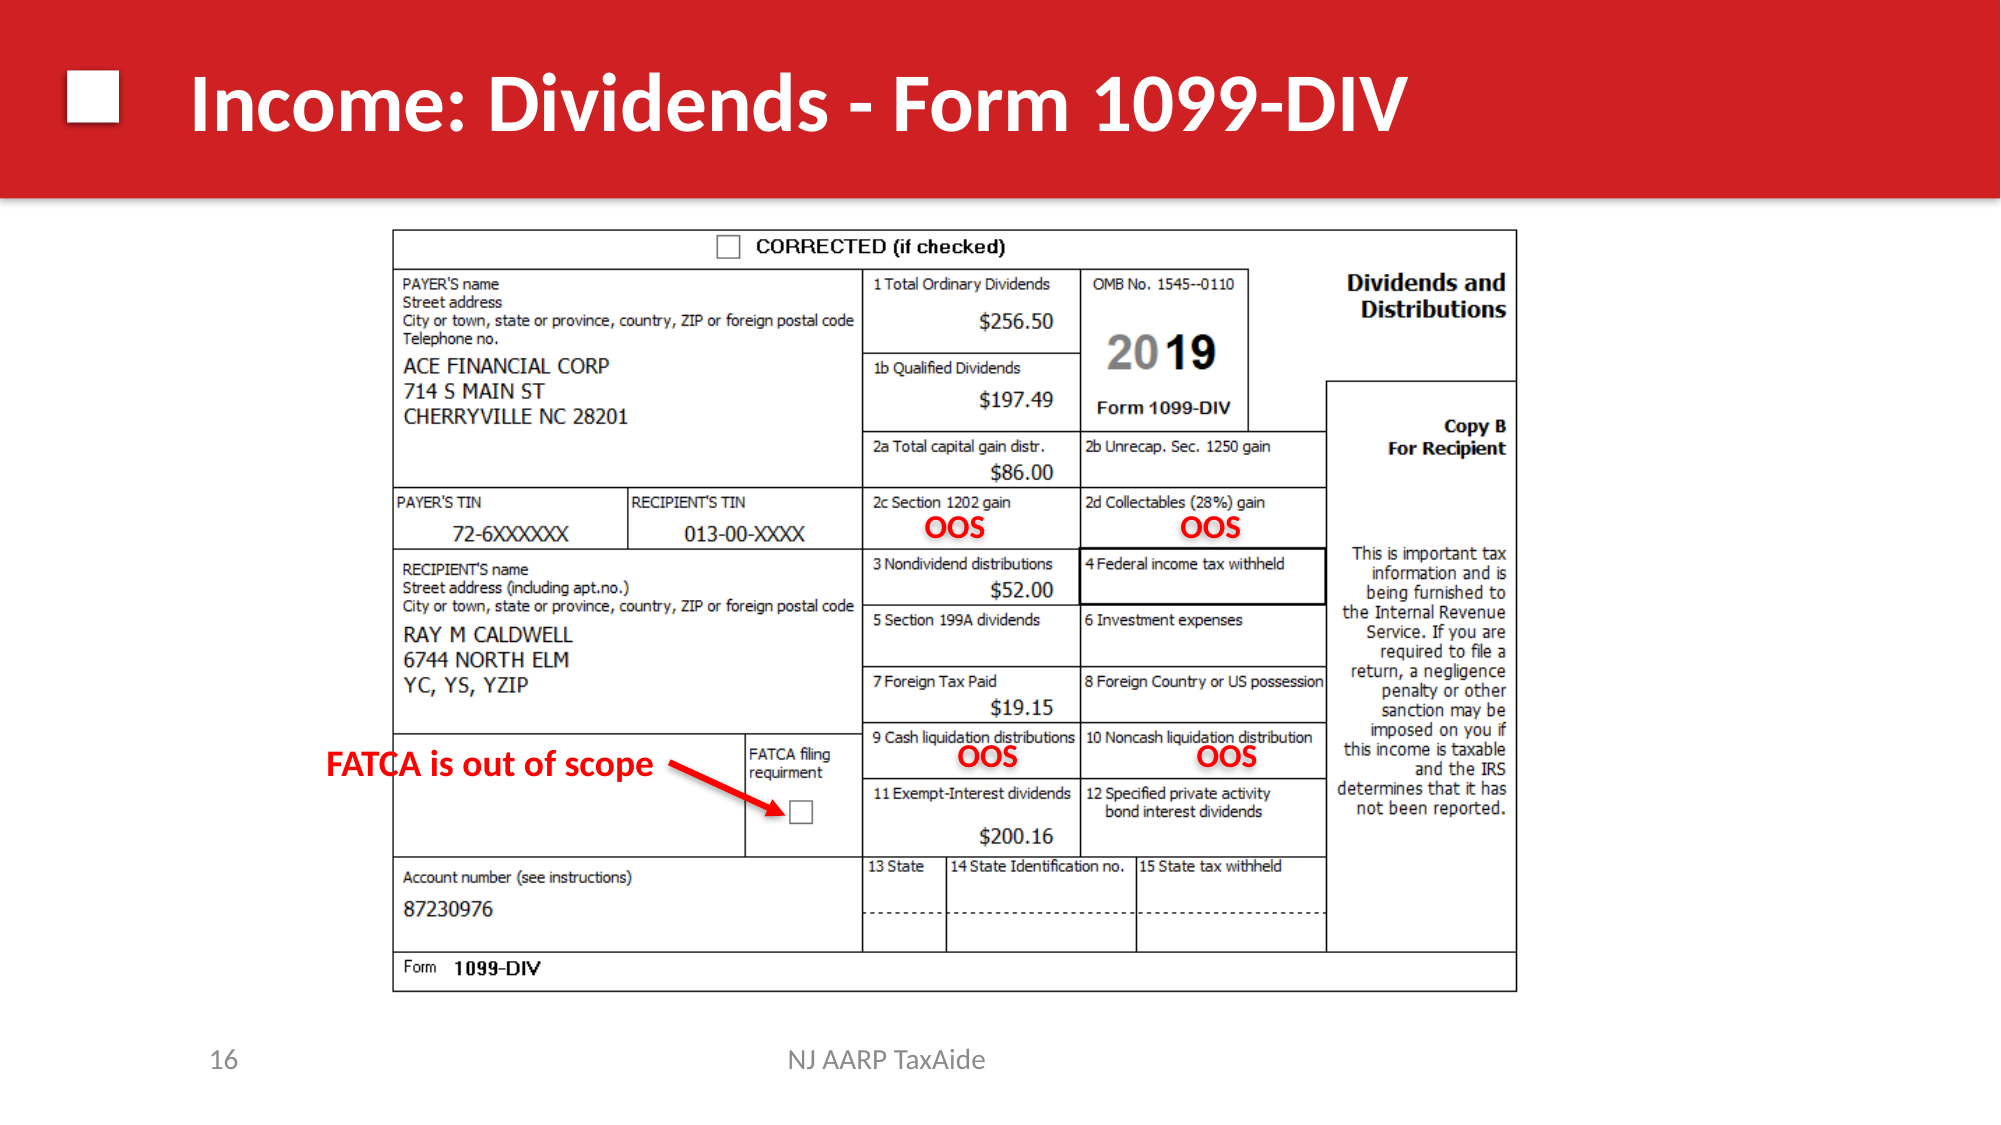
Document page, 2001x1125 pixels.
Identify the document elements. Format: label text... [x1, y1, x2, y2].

title Income: Dividends - Form 1099-DIV [174, 4, 1775, 193]
footer NJ AARP TaxAide [570, 1027, 1204, 1088]
picture [387, 224, 1523, 1002]
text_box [669, 762, 786, 816]
text_box FATCA is out of scope [311, 731, 382, 792]
slide_number 16 [99, 1027, 254, 1088]
